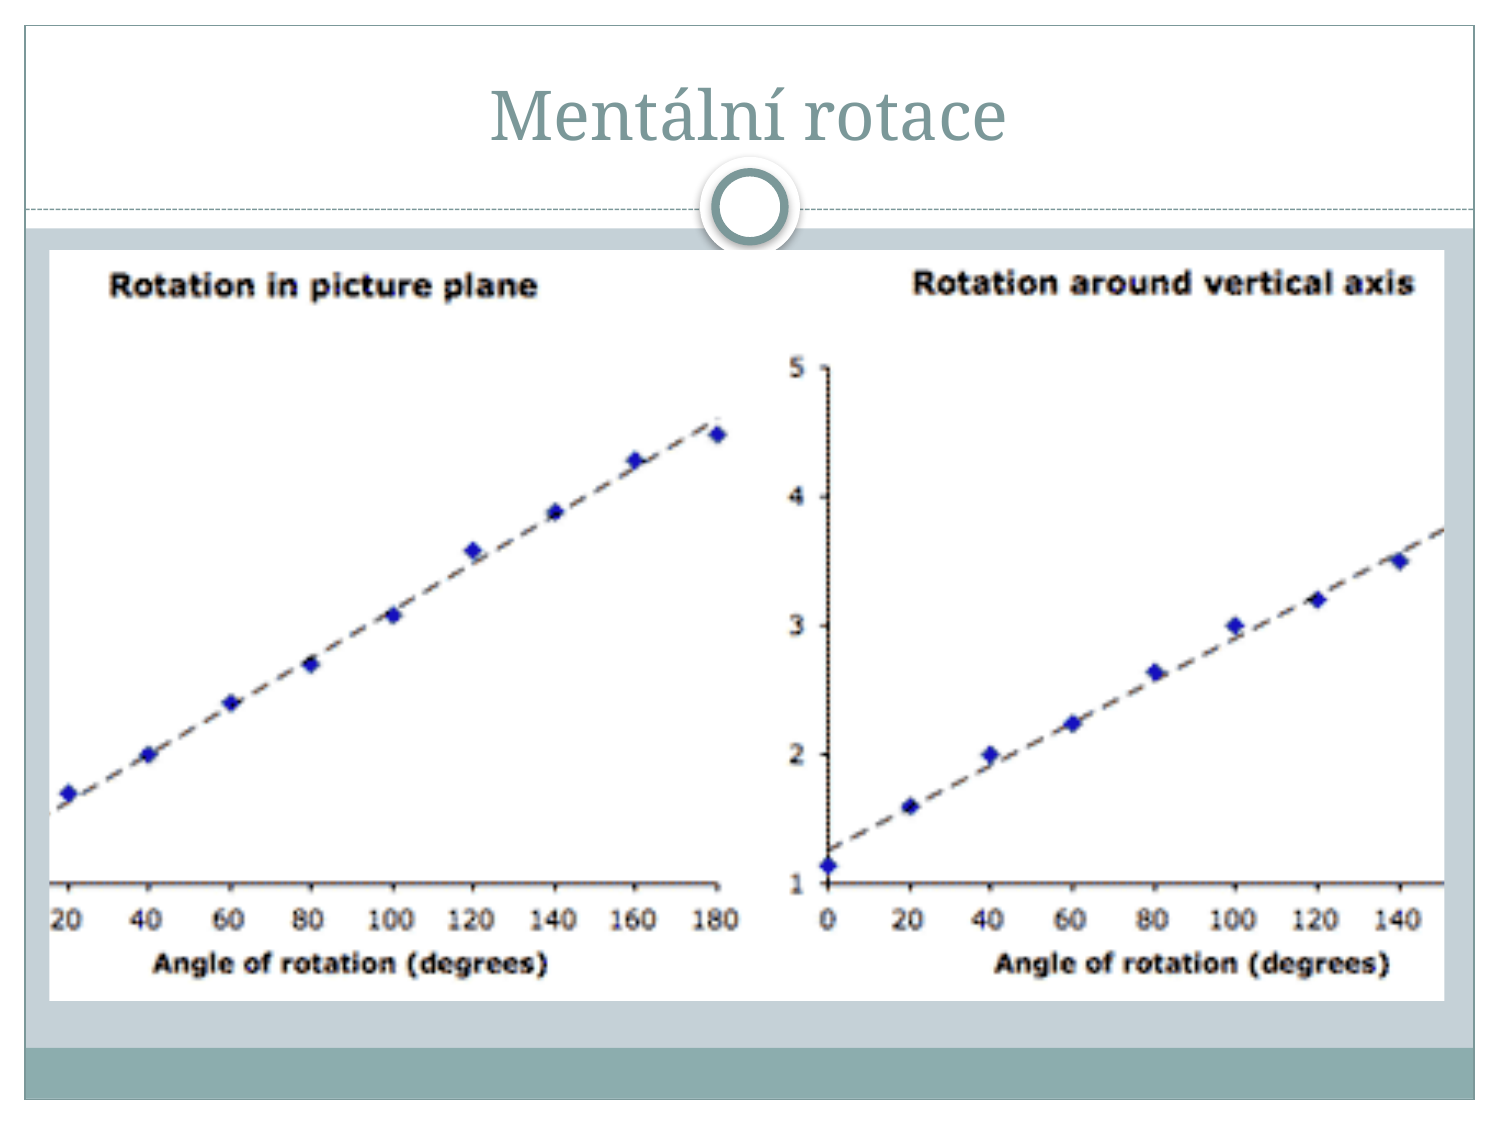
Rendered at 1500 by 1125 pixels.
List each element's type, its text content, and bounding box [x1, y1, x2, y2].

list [49, 250, 1445, 1001]
title Mentální rotace [49, 37, 1450, 162]
